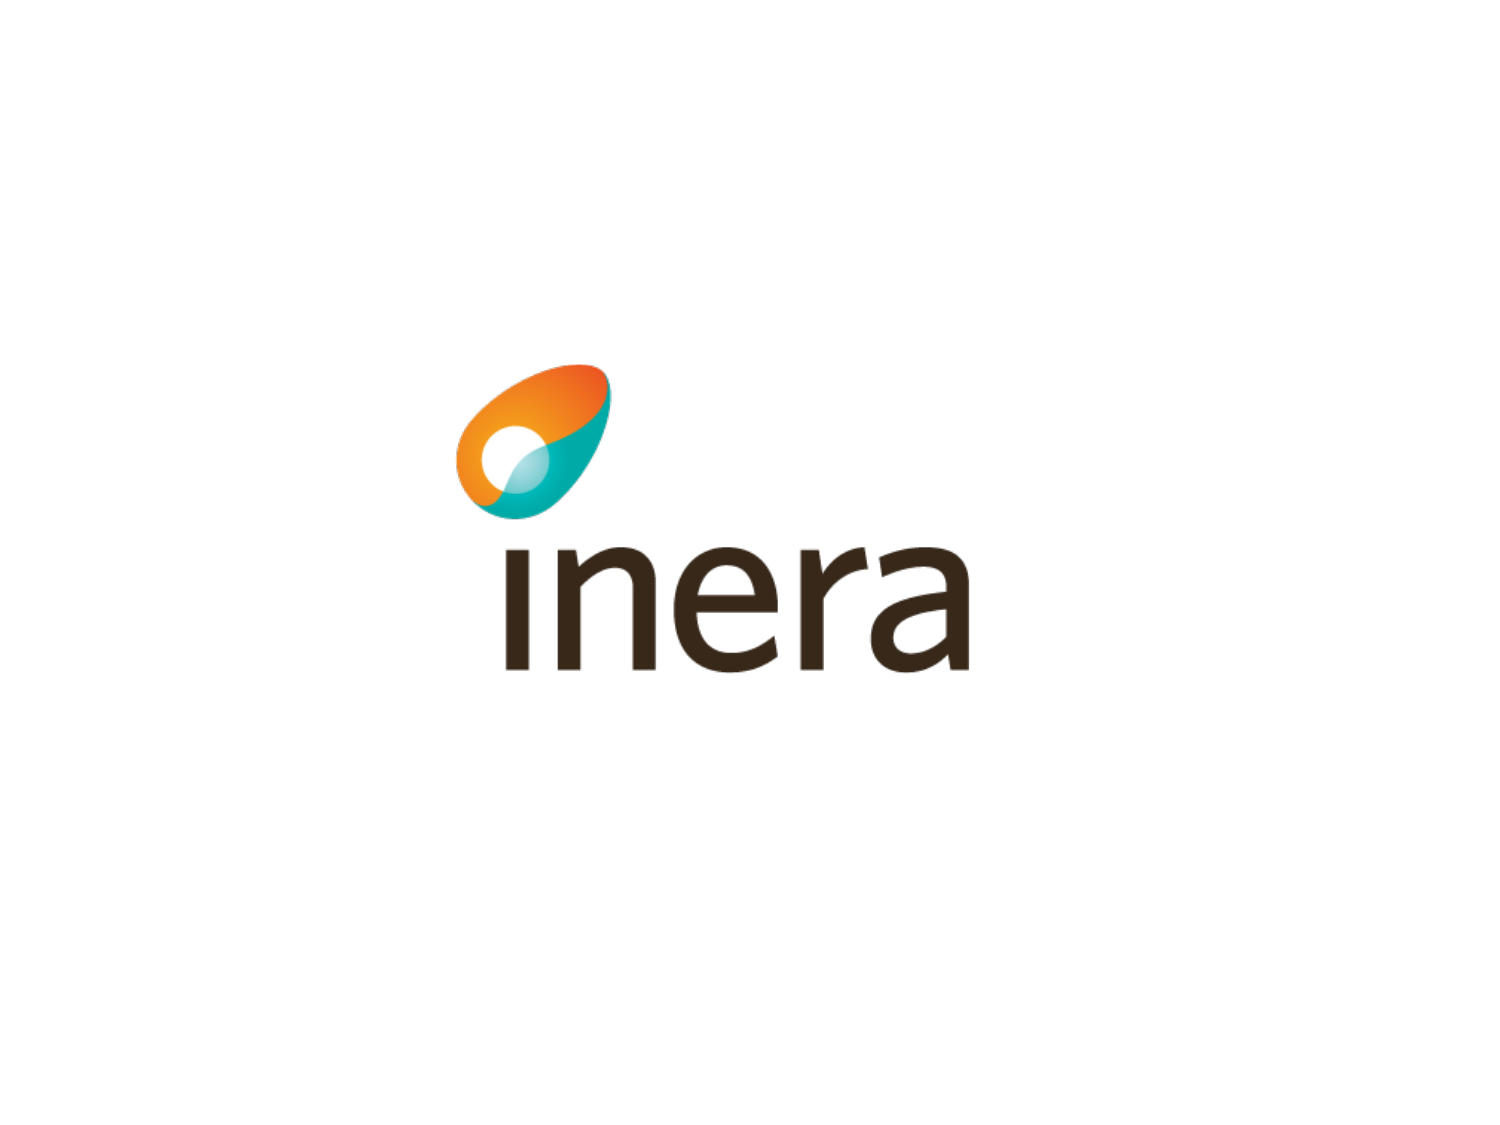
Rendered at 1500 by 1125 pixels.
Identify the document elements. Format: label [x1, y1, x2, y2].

picture [414, 317, 1026, 726]
